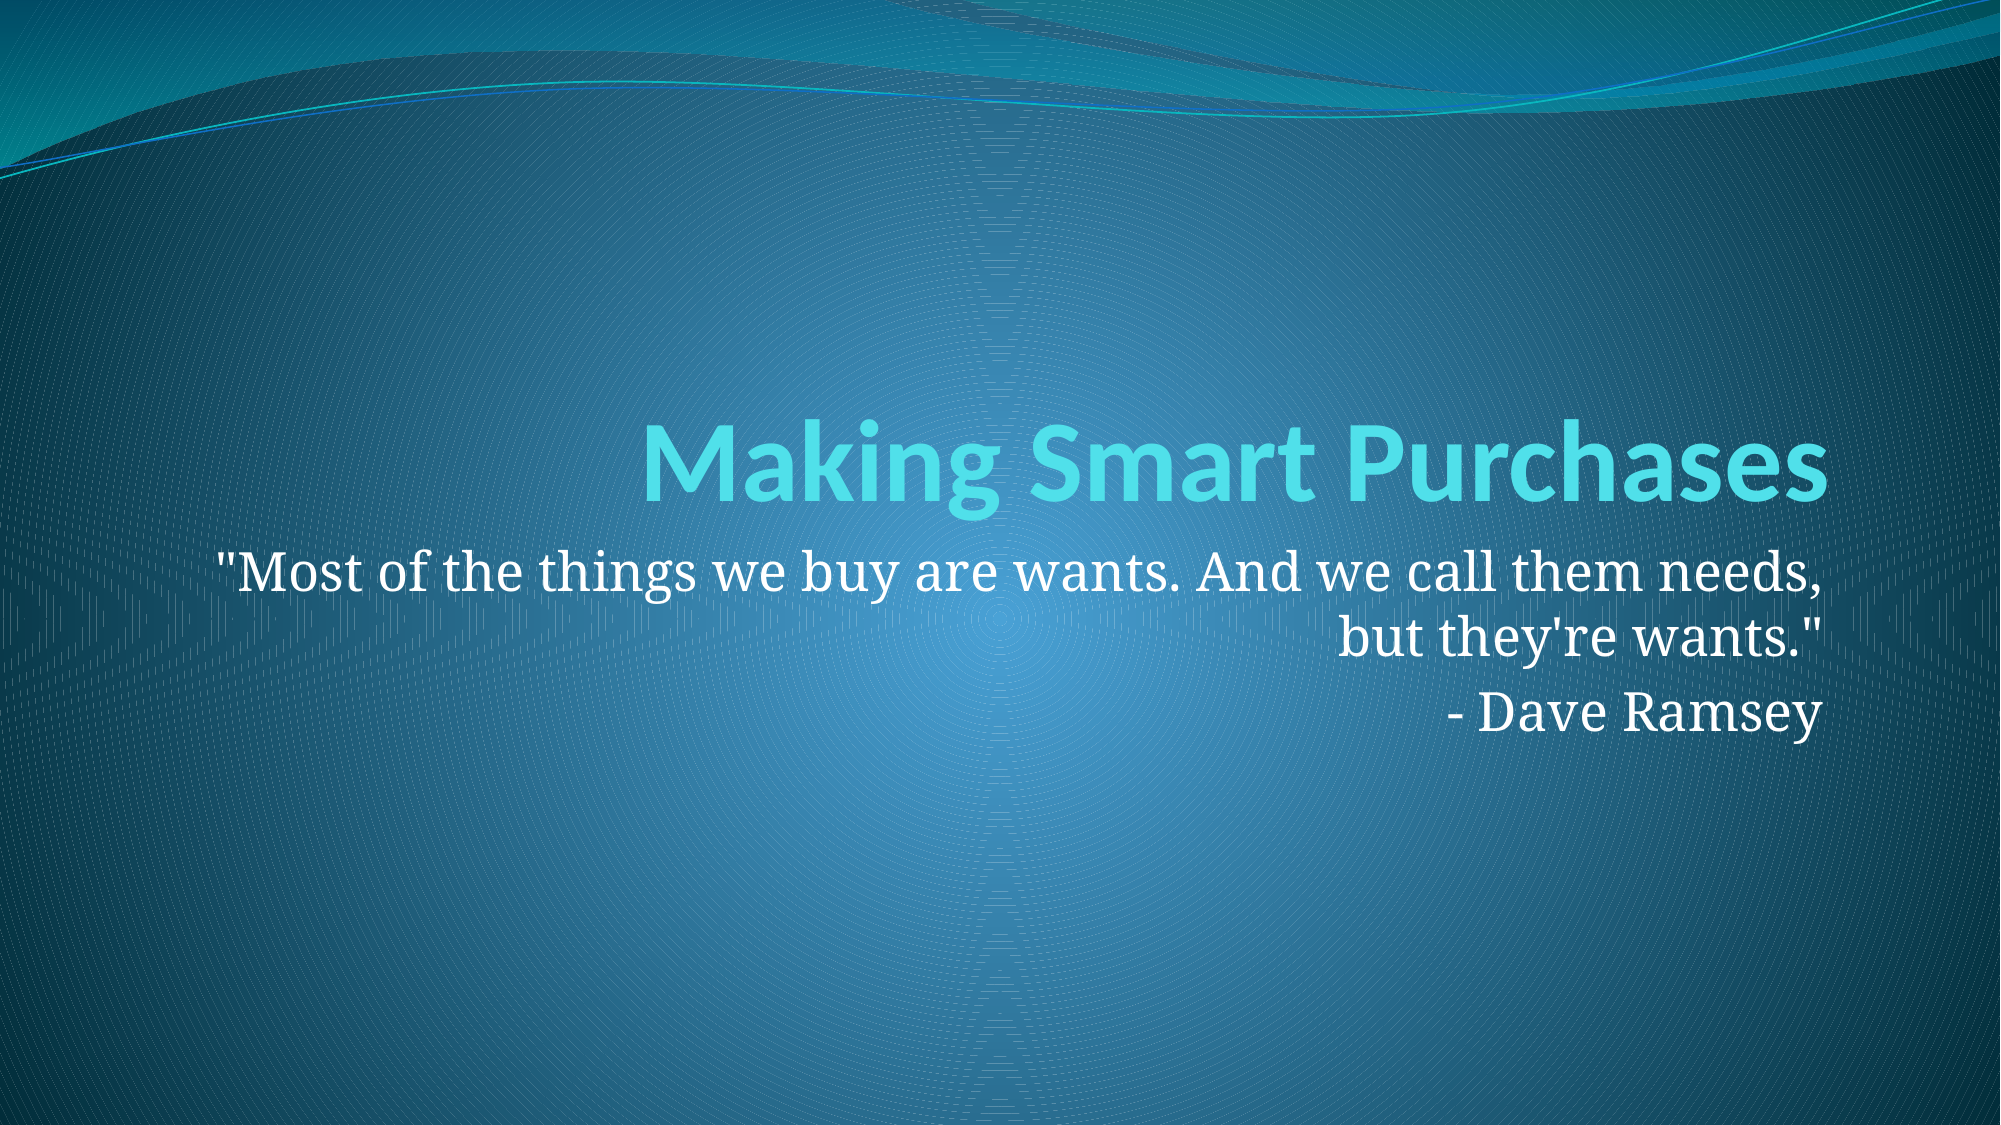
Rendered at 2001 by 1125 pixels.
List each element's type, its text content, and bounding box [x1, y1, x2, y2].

subtitle "Most of the things we buy are wants. And we call them needs, but they're wants." - Dave Ramsey [116, 529, 1835, 818]
title Making Smart Purchases [116, 224, 1834, 525]
